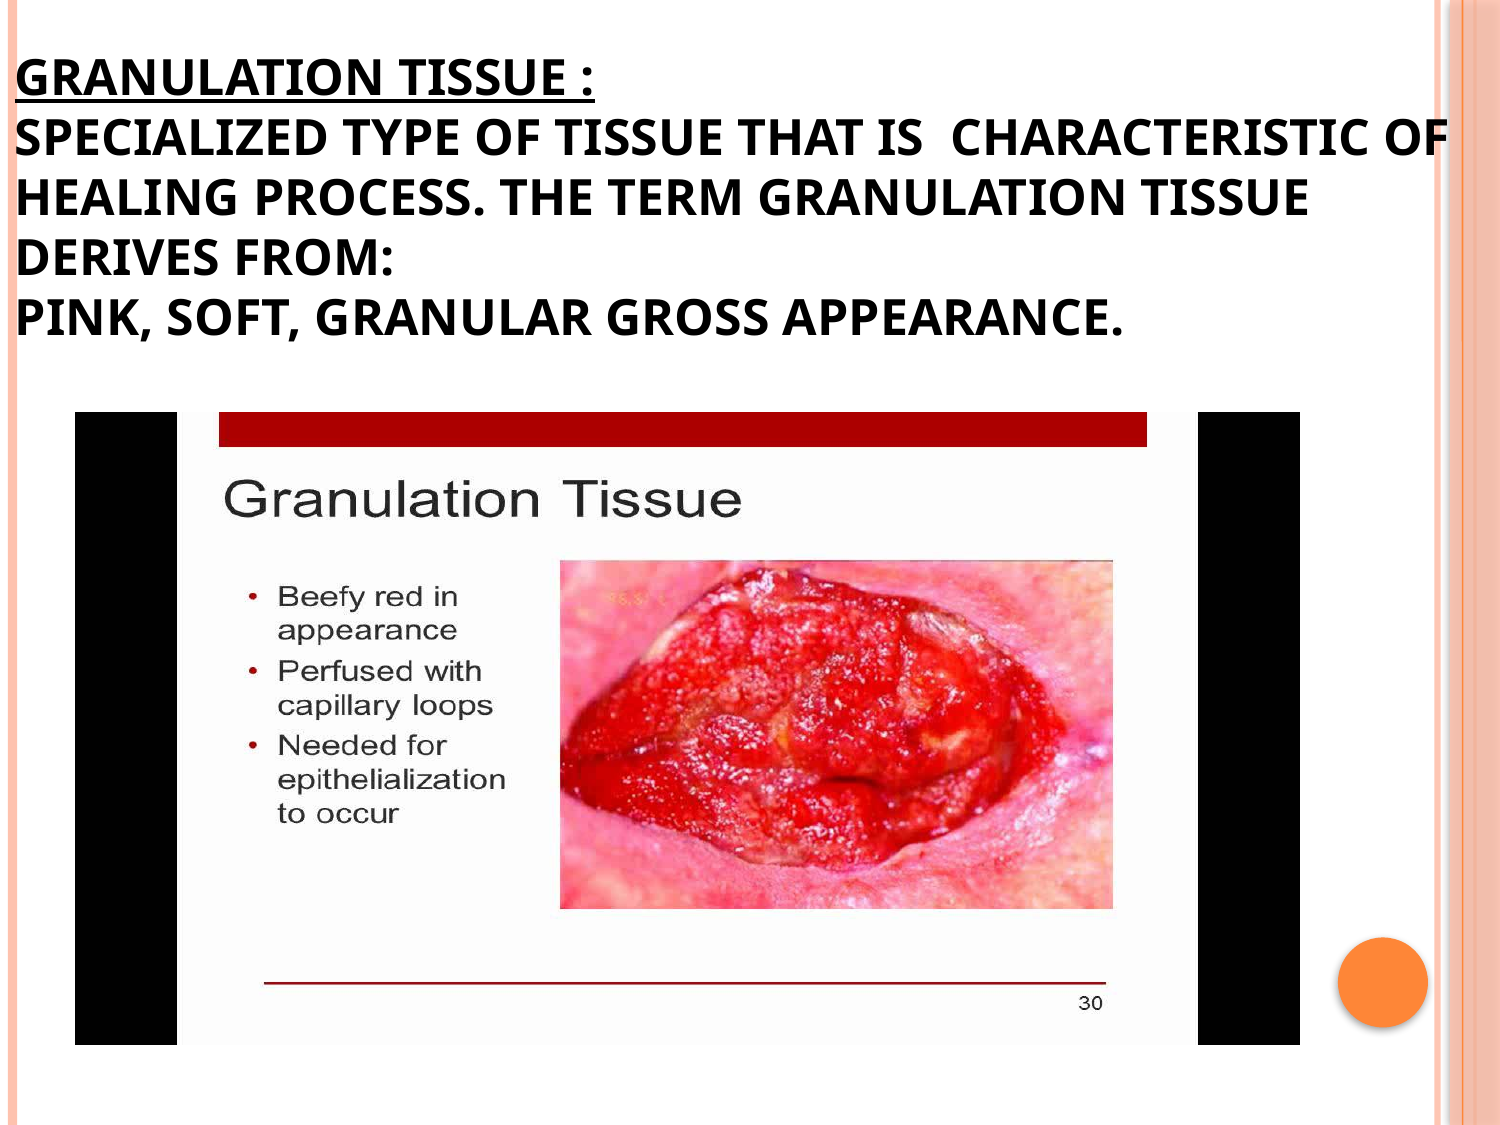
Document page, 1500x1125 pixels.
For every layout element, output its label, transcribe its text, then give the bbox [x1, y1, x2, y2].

title Granulation tissue : Specialized type of tissue that is characteristic of healing process. The term granulation tissue derives from: Pink, soft, granular gross appearance. [0, 112, 1500, 413]
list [74, 411, 1301, 1046]
